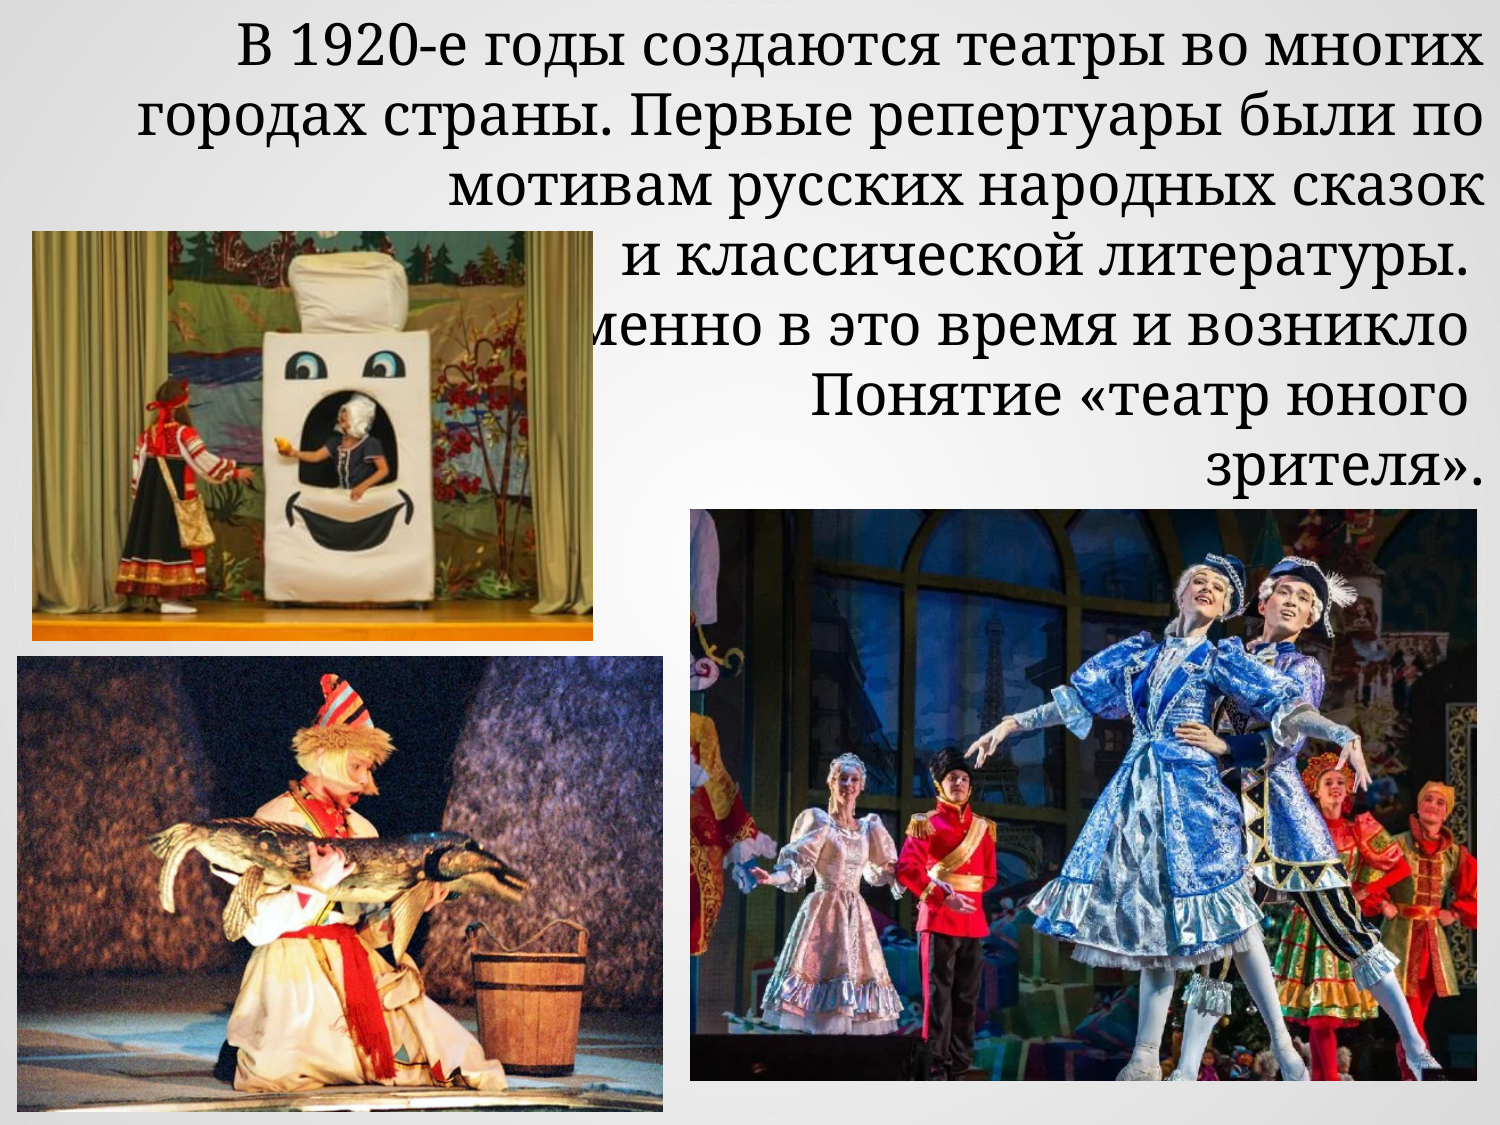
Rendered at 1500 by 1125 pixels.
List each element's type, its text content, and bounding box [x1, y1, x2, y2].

picture [690, 509, 1477, 1082]
text_box В 1920-е годы создаются театры во многих городах страны. Первые репертуары были по мотивам русских народных сказок и классической литературы. Именно в это время и возникло Понятие «театр юного зрителя». [0, 0, 1500, 505]
picture [17, 656, 663, 1112]
picture [32, 231, 593, 641]
